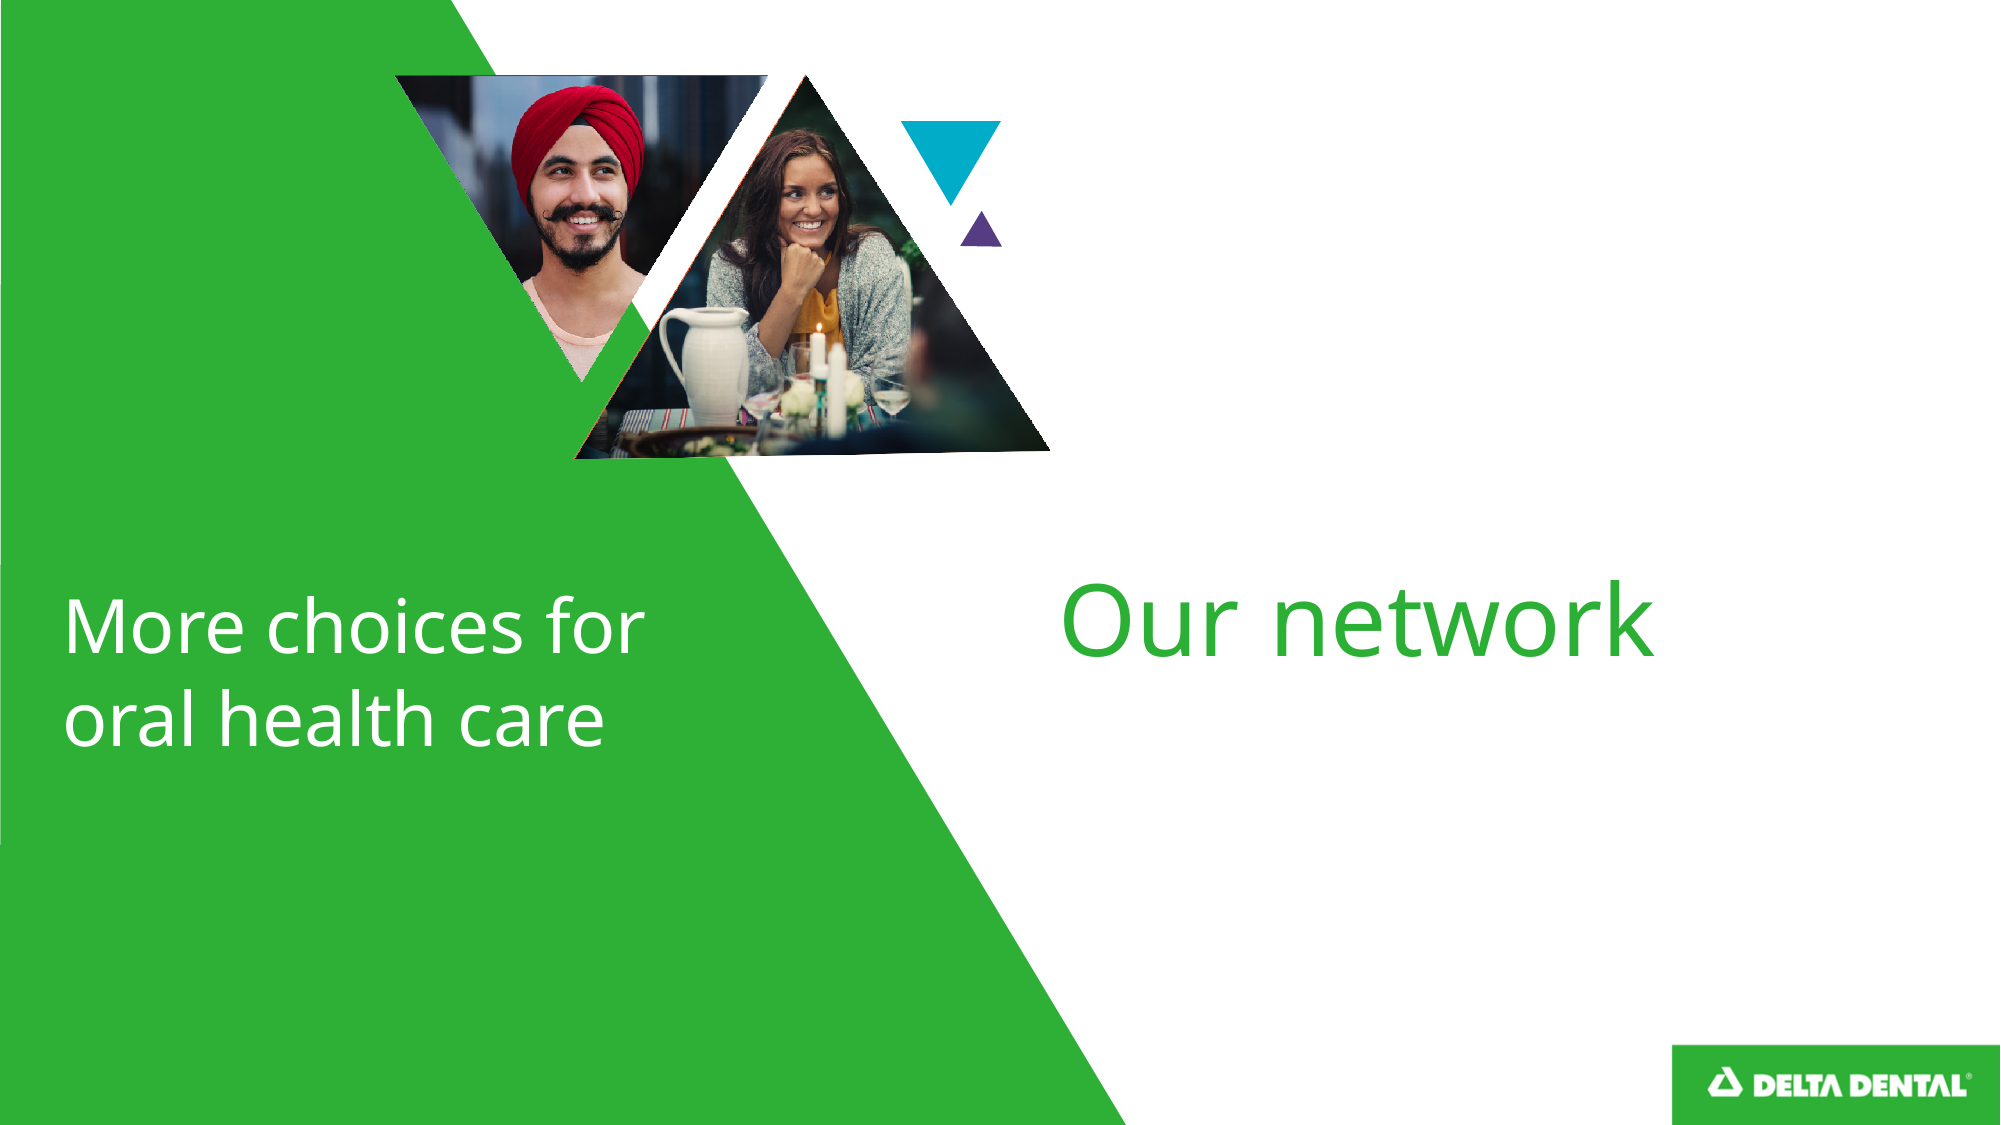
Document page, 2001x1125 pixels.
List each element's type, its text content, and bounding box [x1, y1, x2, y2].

text_box [0, 0, 1126, 1125]
text_box More choices for oral health care [60, 576, 768, 761]
picture [394, 75, 573, 382]
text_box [573, 74, 1050, 460]
picture [1631, 1004, 2000, 1125]
text_box Our network [1056, 554, 1720, 677]
